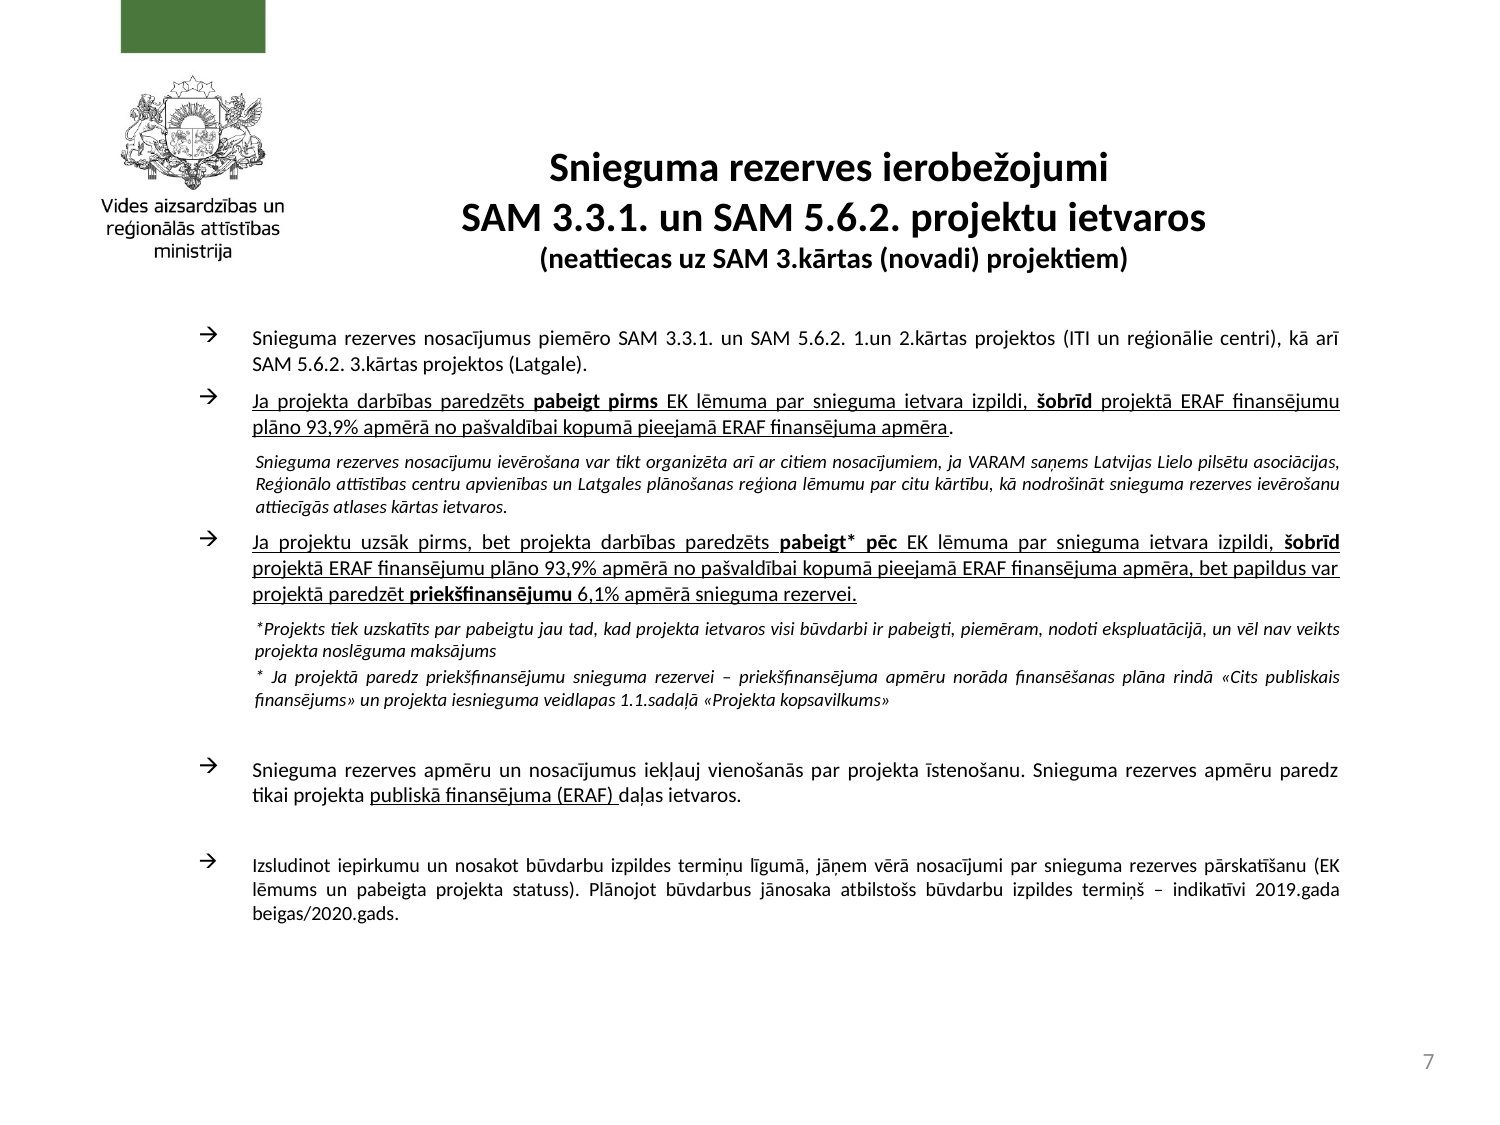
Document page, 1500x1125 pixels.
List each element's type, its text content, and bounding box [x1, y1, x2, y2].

picture [48, 0, 338, 321]
title Snieguma rezerves ierobežojumi SAM 3.3.1. un SAM 5.6.2. projektu ietvaros (neattiecas uz SAM 3.kārtas (novadi) projektiem) [339, 131, 1330, 281]
list Snieguma rezerves nosacījumus piemēro SAM 3.3.1. un SAM 5.6.2. 1.un 2.kārtas projektos (ITI un reģionālie centri), kā arī SAM 5.6.2. 3.kārtas projektos (Latgale). Ja projekta darbības paredzēts pabeigt pirms EK lēmuma par snieguma ietvara izpildi, šobrīd projektā ERAF finansējumu plāno 93,9% apmērā no pašvaldībai kopumā pieejamā ERAF finansējuma apmēra. Snieguma rezerves nosacījumu ievērošana var tikt organizēta arī ar citiem nosacījumiem, ja VARAM saņems Latvijas Lielo pilsētu asociācijas, Reģionālo attīstības centru apvienības un Latgales plānošanas reģiona lēmumu par citu kārtību, kā nodrošināt snieguma rezerves ievērošanu attiecīgās atlases kārtas ietvaros. Ja projektu uzsāk pirms, bet projekta darbības paredzēts pabeigt* pēc EK lēmuma par snieguma ietvara izpildi, šobrīd projektā ERAF finansējumu plāno 93,9% apmērā no pašvaldībai kopumā pieejamā ERAF finansējuma apmēra, bet papildus var projektā paredzēt priekšfinansējumu 6,1% apmērā snieguma rezervei. *Projekts tiek uzskatīts par pabeigtu jau tad, kad projekta ietvaros visi būvdarbi ir pabeigti, piemēram, nodoti ekspluatācijā, un vēl nav veikts projekta noslēguma maksājums * Ja projektā paredz priekšfinansējumu snieguma rezervei – priekšfinansējuma apmēru norāda finansēšanas plāna rindā «Cits publiskais finansējums» un projekta iesnieguma veidlapas 1.1.sadaļā «Projekta kopsavilkums» Snieguma rezerves apmēru un nosacījumus iekļauj vienošanās par projekta īstenošanu. Snieguma rezerves apmēru paredz tikai projekta publiskā finansējuma (ERAF) daļas ietvaros. Izsludinot iepirkumu un nosakot būvdarbu izpildes termiņu līgumā, jāņem vērā nosacījumi par snieguma rezerves pārskatīšanu (EK lēmums un pabeigta projekta statuss). Plānojot būvdarbus jānosaka atbilstošs būvdarbu izpildes termiņš – indikatīvi 2019.gada beigas/2020.gads. [182, 281, 1356, 942]
slide_number 7 [1400, 1037, 1450, 1088]
